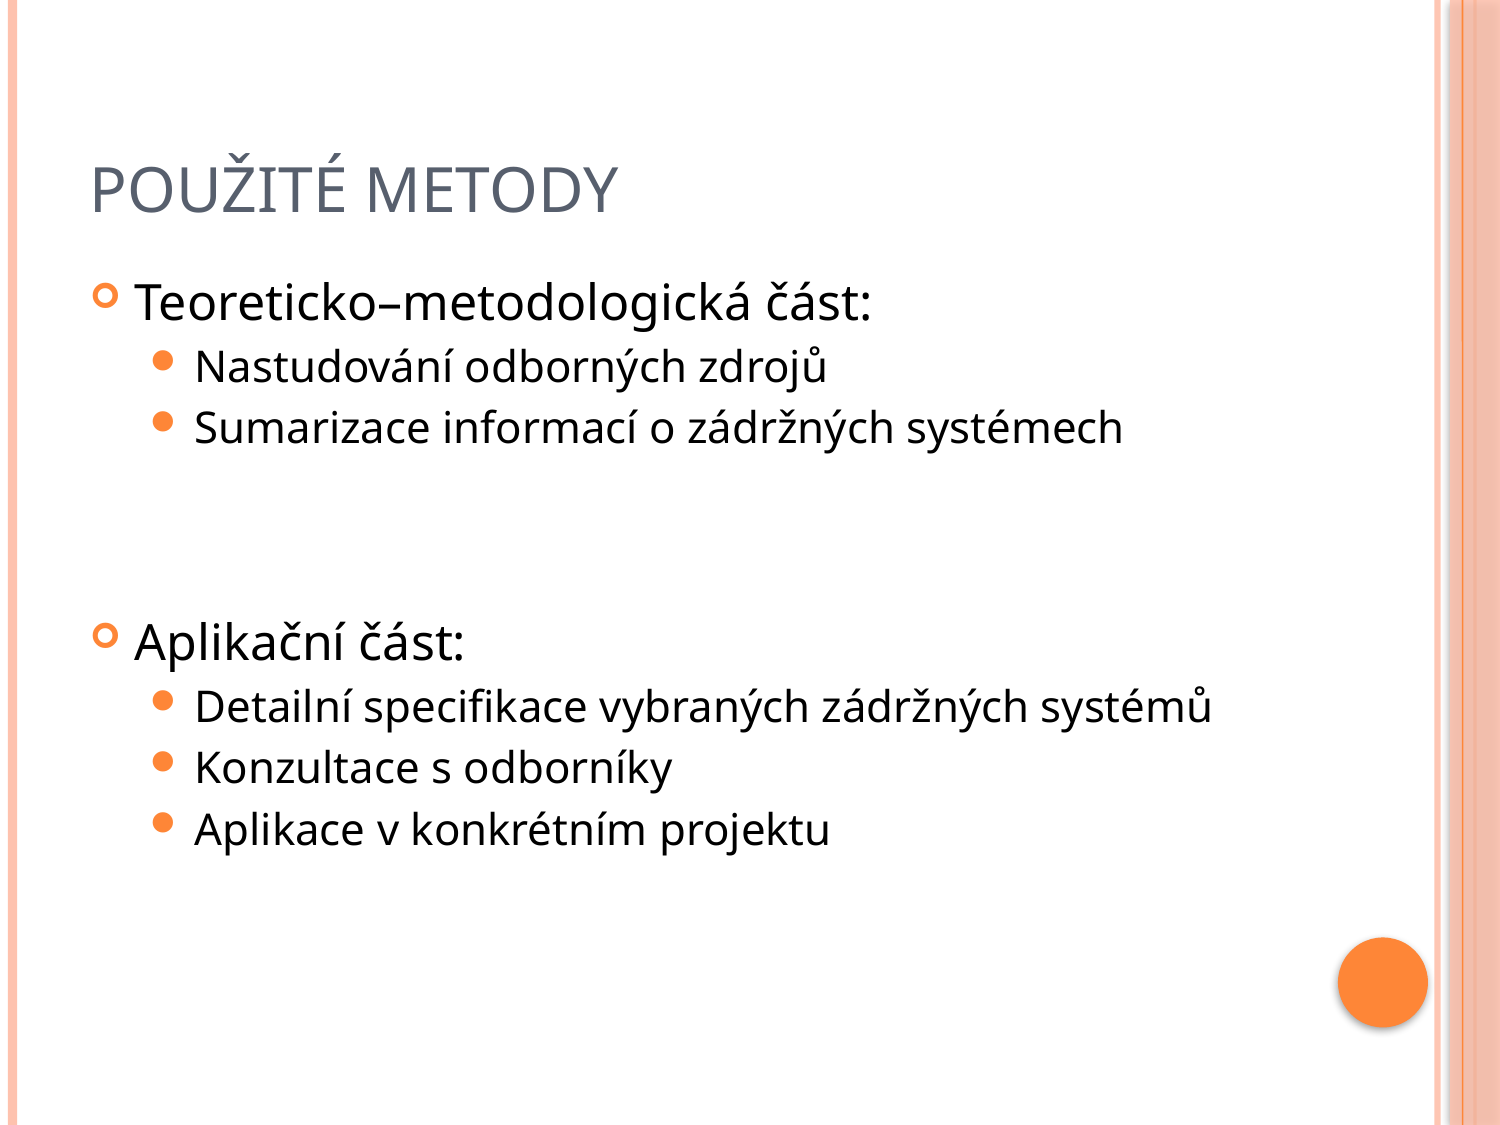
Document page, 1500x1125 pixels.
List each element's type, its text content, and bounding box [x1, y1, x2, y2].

title Použité metody [75, 45, 1300, 233]
list Teoreticko–metodologická část: Nastudování odborných zdrojů Sumarizace informací o zádržných systémech Aplikační část: Detailní specifikace vybraných zádržných systémů Konzultace s odborníky Aplikace v konkrétním projektu [75, 262, 1300, 1062]
